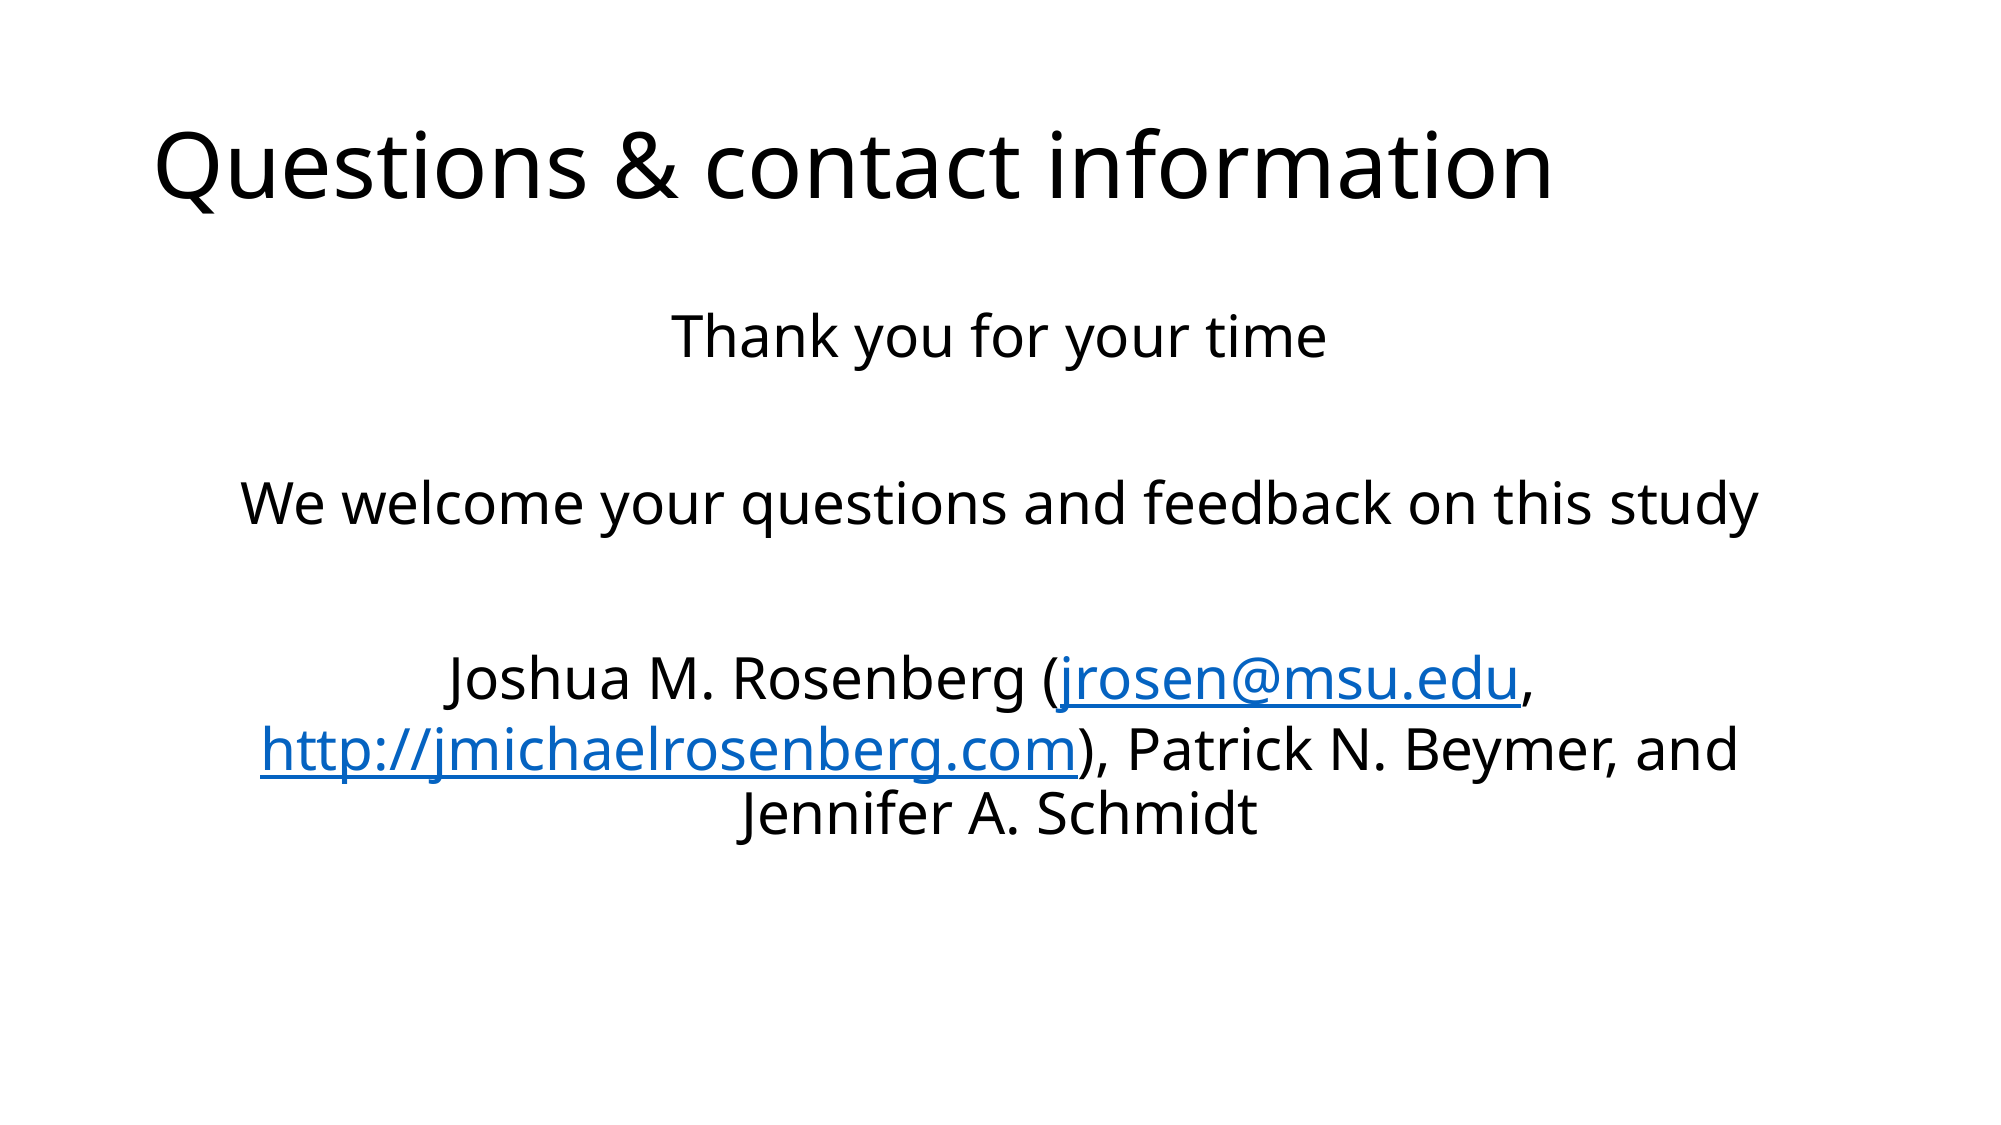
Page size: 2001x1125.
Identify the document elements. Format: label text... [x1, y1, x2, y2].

title Questions & contact information [137, 59, 1863, 278]
list Thank you for your time We welcome your questions and feedback on this study Joshua M. Rosenberg (jrosen@msu.edu, http://jmichaelrosenberg.com), Patrick N. Beymer, and Jennifer A. Schmidt [137, 299, 1863, 1014]
